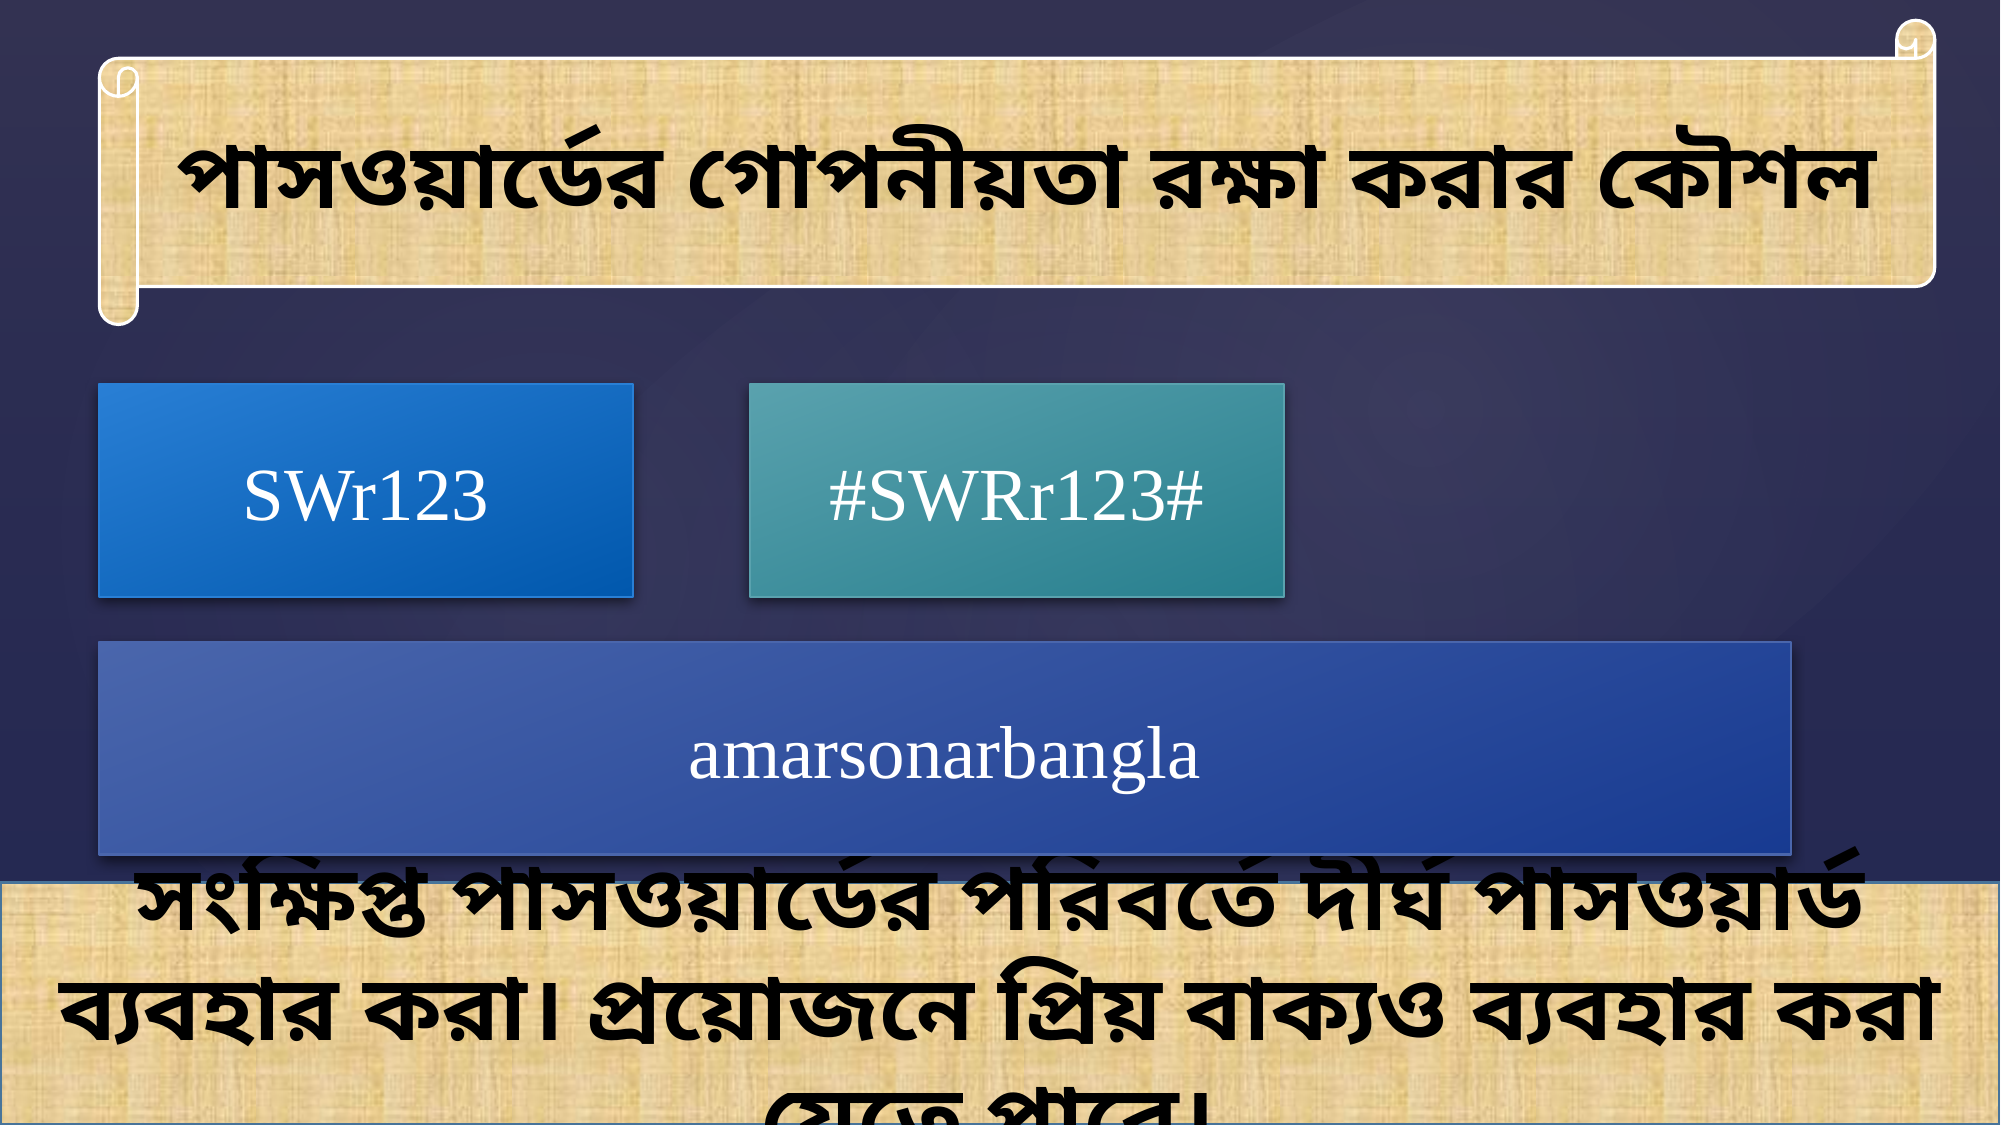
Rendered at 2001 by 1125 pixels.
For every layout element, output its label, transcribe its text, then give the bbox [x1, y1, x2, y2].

text_box SWr123 [98, 383, 634, 598]
text_box পাসওয়ার্ডের গোপনীয়তা রক্ষা করার কৌশল [97, 18, 1937, 327]
text_box amarsonarbangla [98, 641, 1792, 856]
text_box সংক্ষিপ্ত পাসওয়ার্ডের পরিবর্তে দীর্ঘ পাসওয়ার্ড ব্যবহার করা। প্রয়োজনে প্রিয় বাক্যও ব্যবহার করা যেতে পারে। [0, 881, 2000, 1125]
text_box #SWRr123# [749, 383, 1285, 598]
